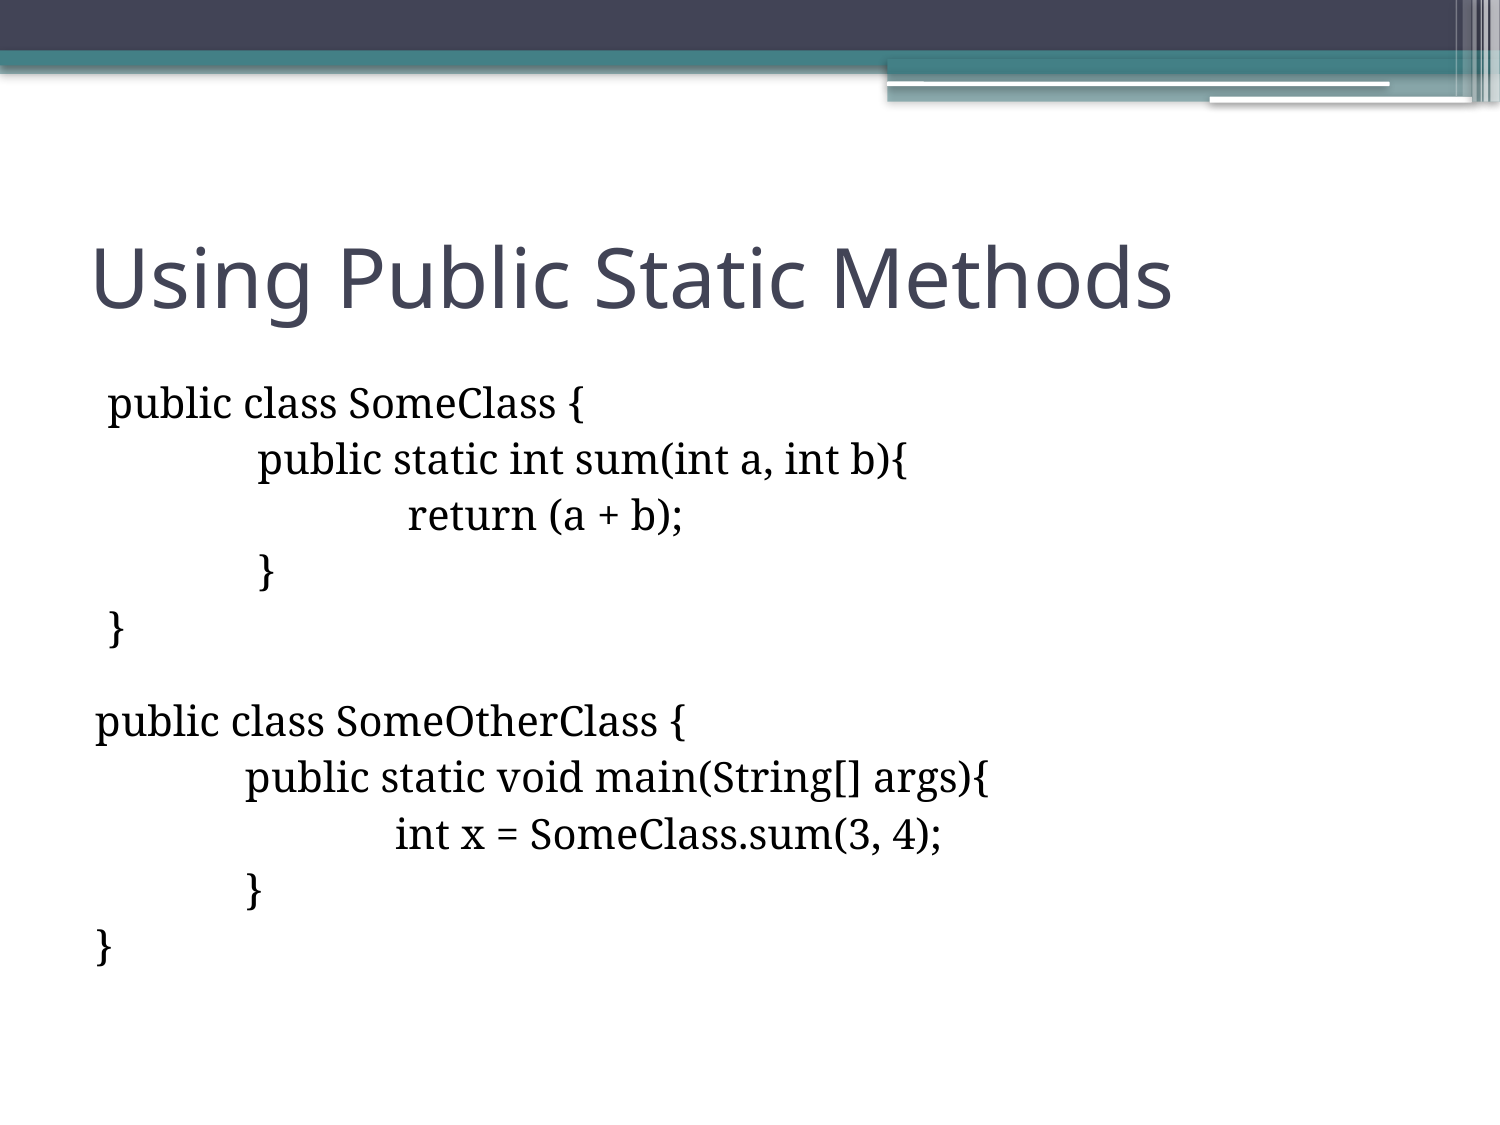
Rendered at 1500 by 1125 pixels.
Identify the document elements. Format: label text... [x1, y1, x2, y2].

list public class SomeClass { public static int sum(int a, int b){ return (a + b); } } [75, 368, 1438, 688]
title Using Public Static Methods [75, 187, 1425, 363]
list public class SomeOtherClass { public static void main(String[] args){ int x = SomeClass.sum(3, 4); } } [62, 687, 1375, 1050]
